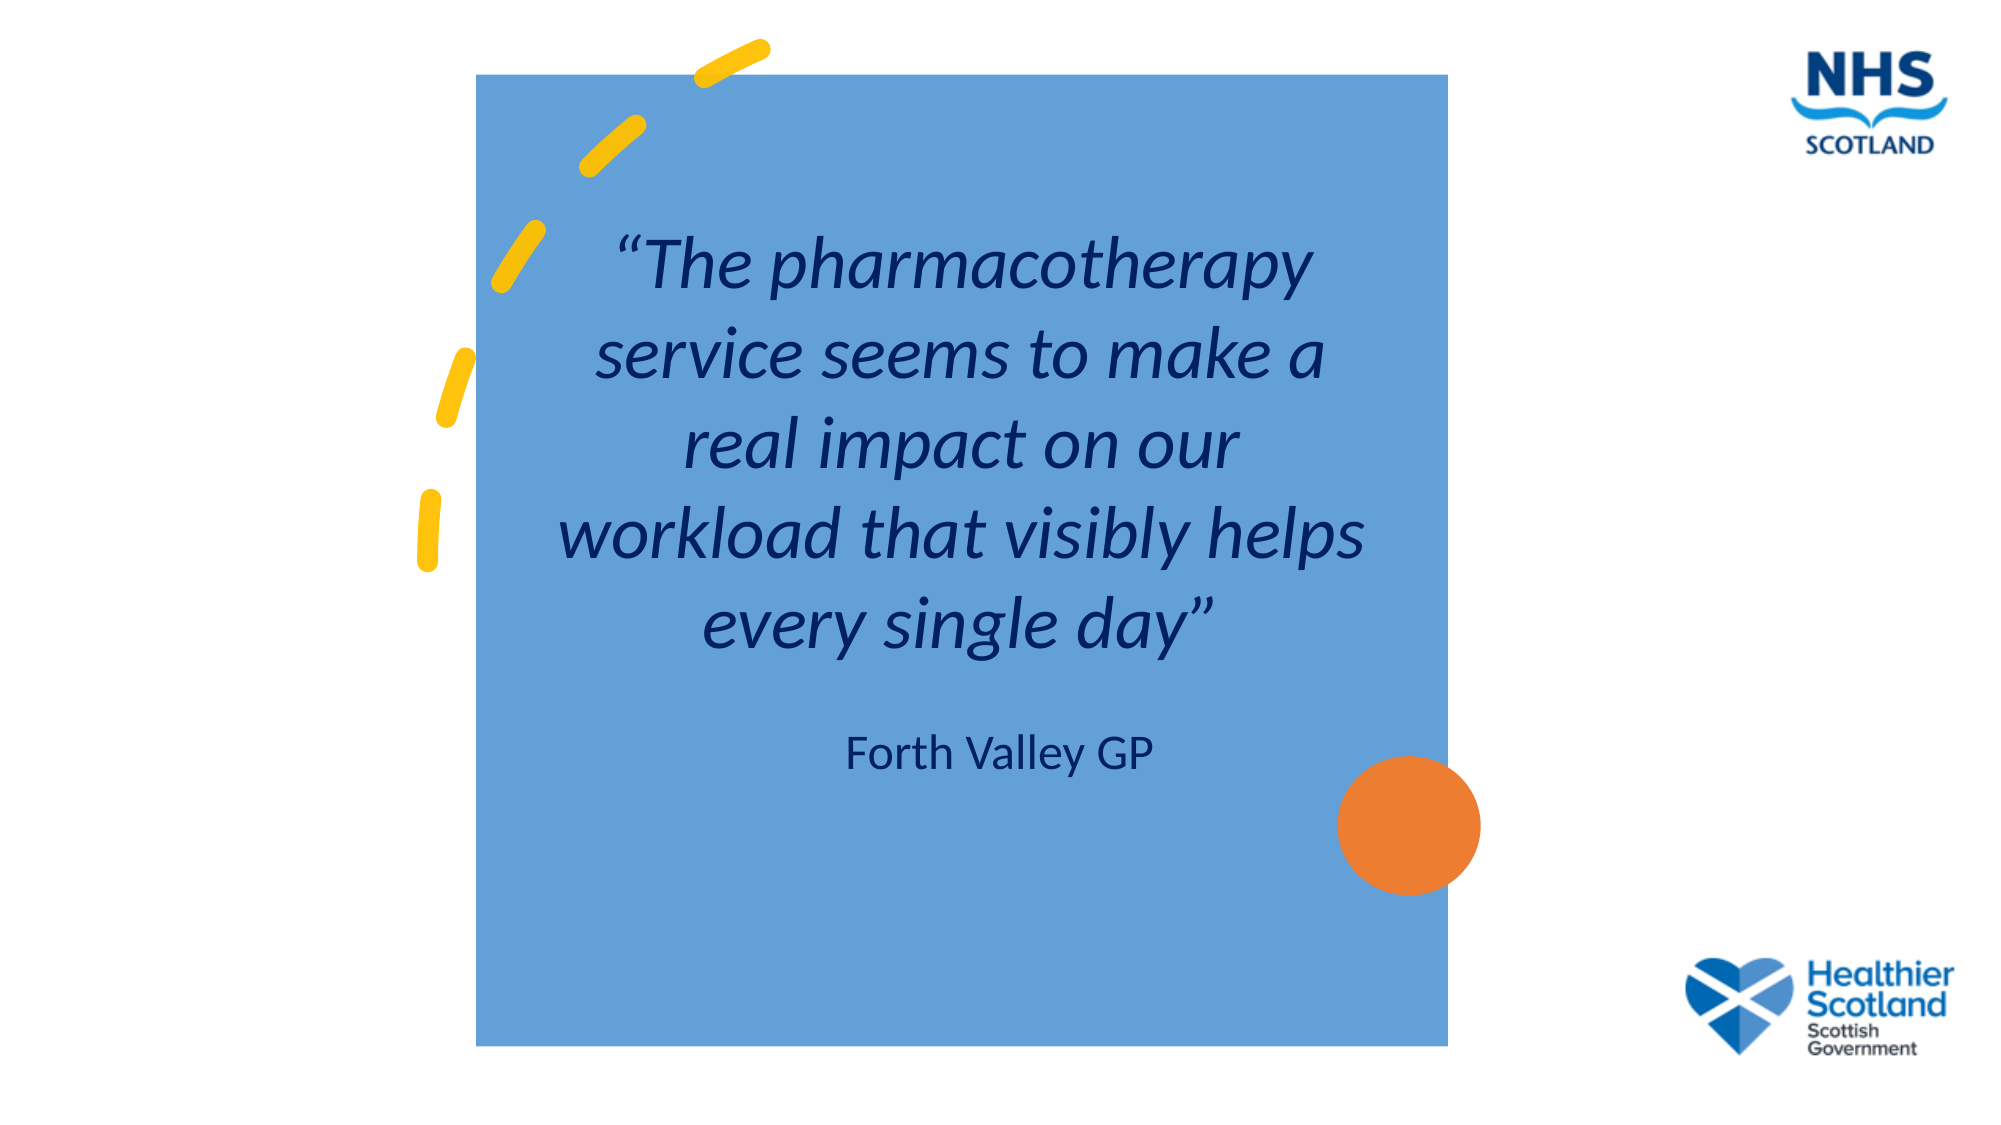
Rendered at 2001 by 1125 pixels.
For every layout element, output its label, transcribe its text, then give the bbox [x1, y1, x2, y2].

picture [1767, 38, 1967, 176]
list Forth Valley GP [586, 718, 1413, 836]
text_box [427, 49, 987, 599]
text_box [1337, 756, 1481, 896]
title “The pharmacotherapy service seems to make a real impact on our workload that visibly helps every single day” [476, 74, 1448, 1047]
picture [1678, 927, 1967, 1091]
